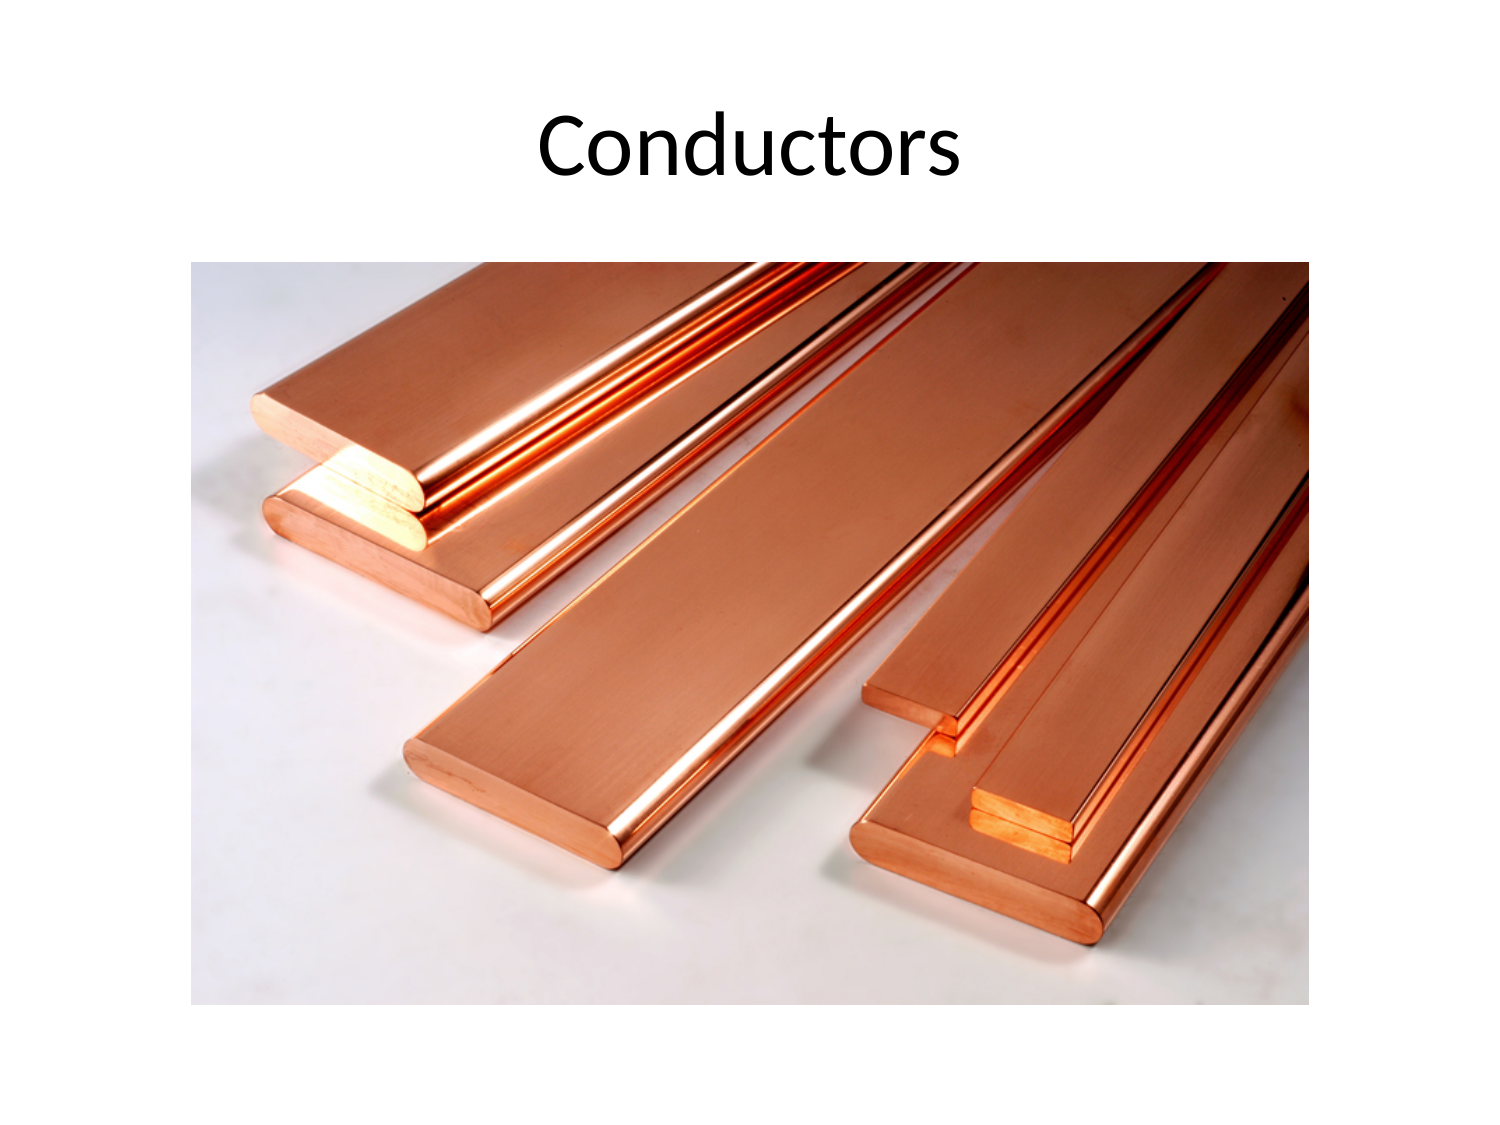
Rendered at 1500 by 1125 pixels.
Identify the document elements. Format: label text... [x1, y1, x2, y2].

title Conductors [75, 45, 1425, 233]
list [74, 262, 1426, 1006]
